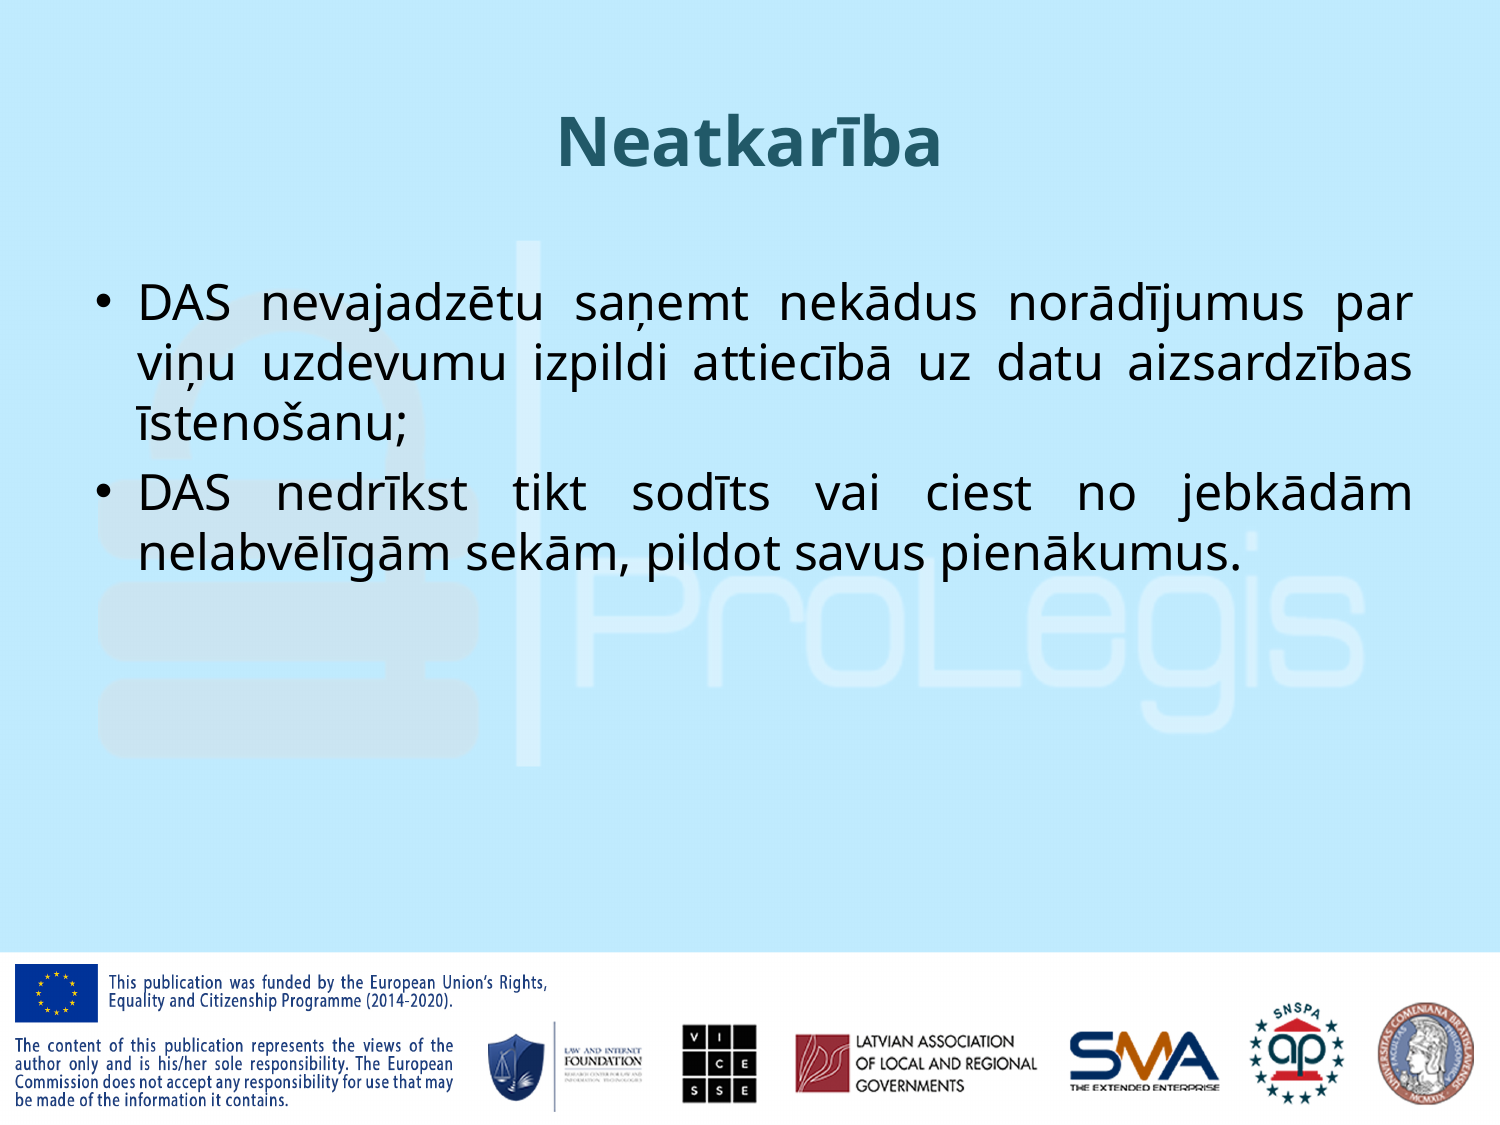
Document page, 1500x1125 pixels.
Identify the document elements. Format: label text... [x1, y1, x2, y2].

list DAS nevajadzētu saņemt nekādus norādījumus par viņu uzdevumu izpildi attiecībā uz datu aizsardzības īstenošanu; DAS nedrīkst tikt sodīts vai ciest no jebkādām nelabvēlīgām sekām, pildot savus pienākumus. [79, 262, 1430, 1005]
title Neatkarība [75, 45, 1425, 233]
picture [0, 0, 1500, 1125]
